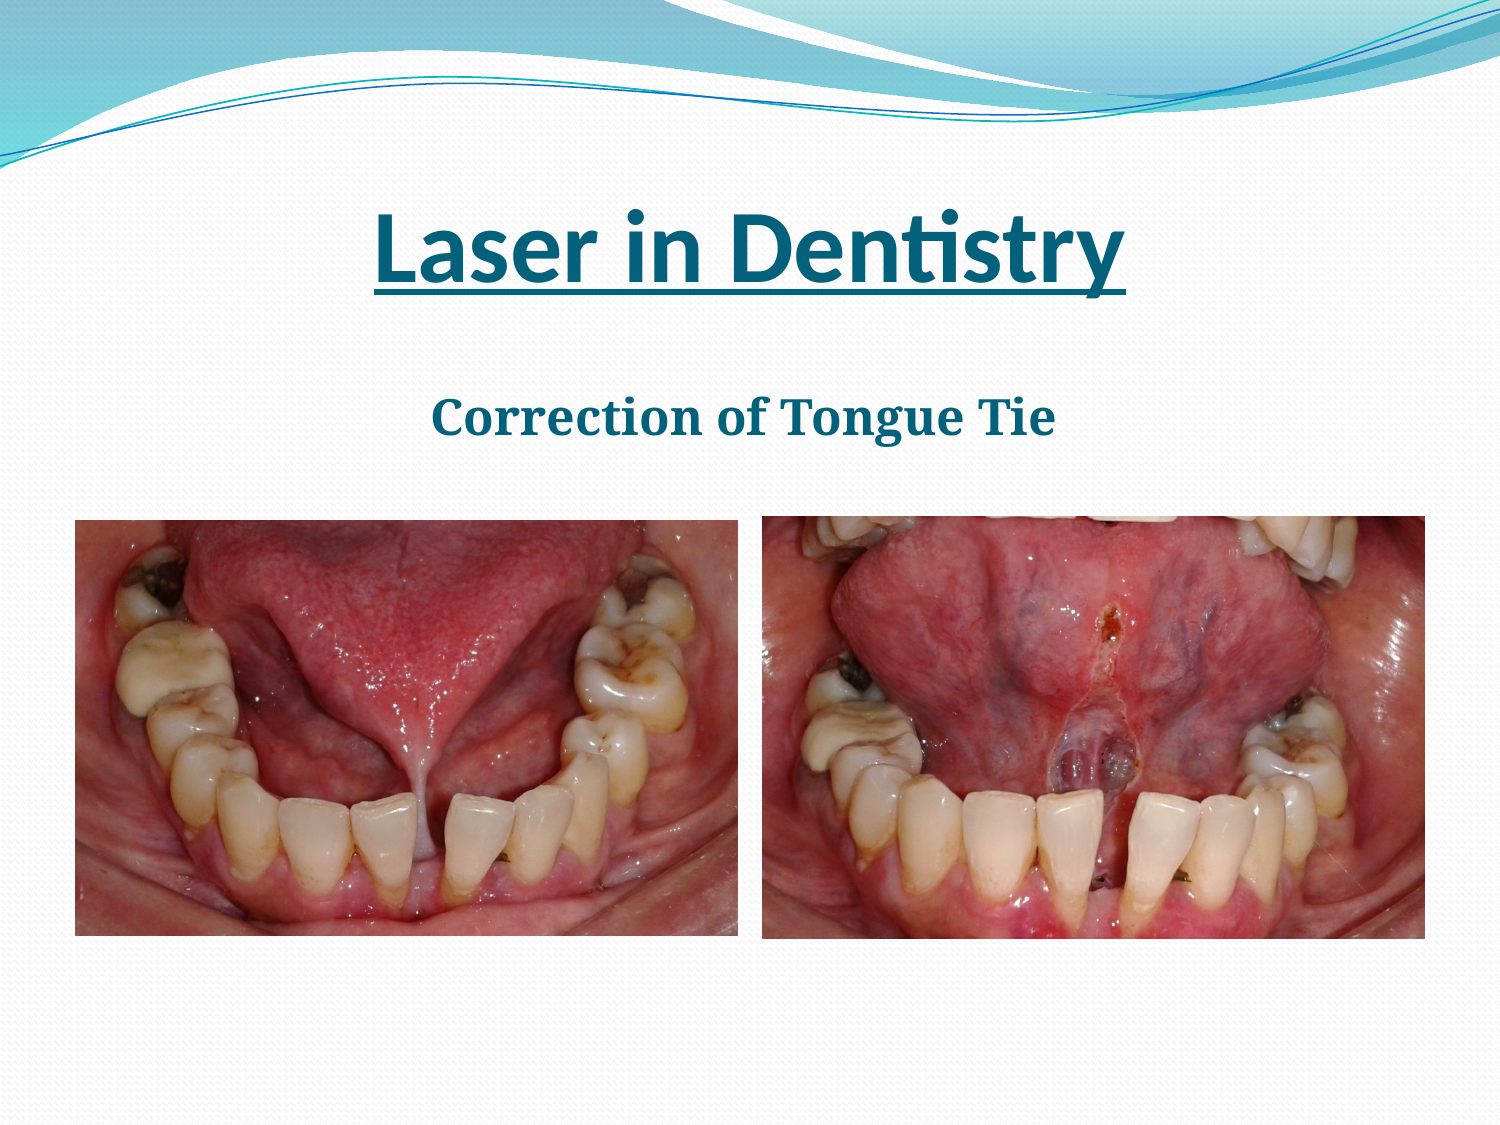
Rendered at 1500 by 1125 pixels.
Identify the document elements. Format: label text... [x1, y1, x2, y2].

list Correction of Tongue Tie [350, 362, 1138, 468]
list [74, 520, 738, 936]
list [761, 516, 1425, 940]
title Laser in Dentistry [75, 115, 1425, 303]
